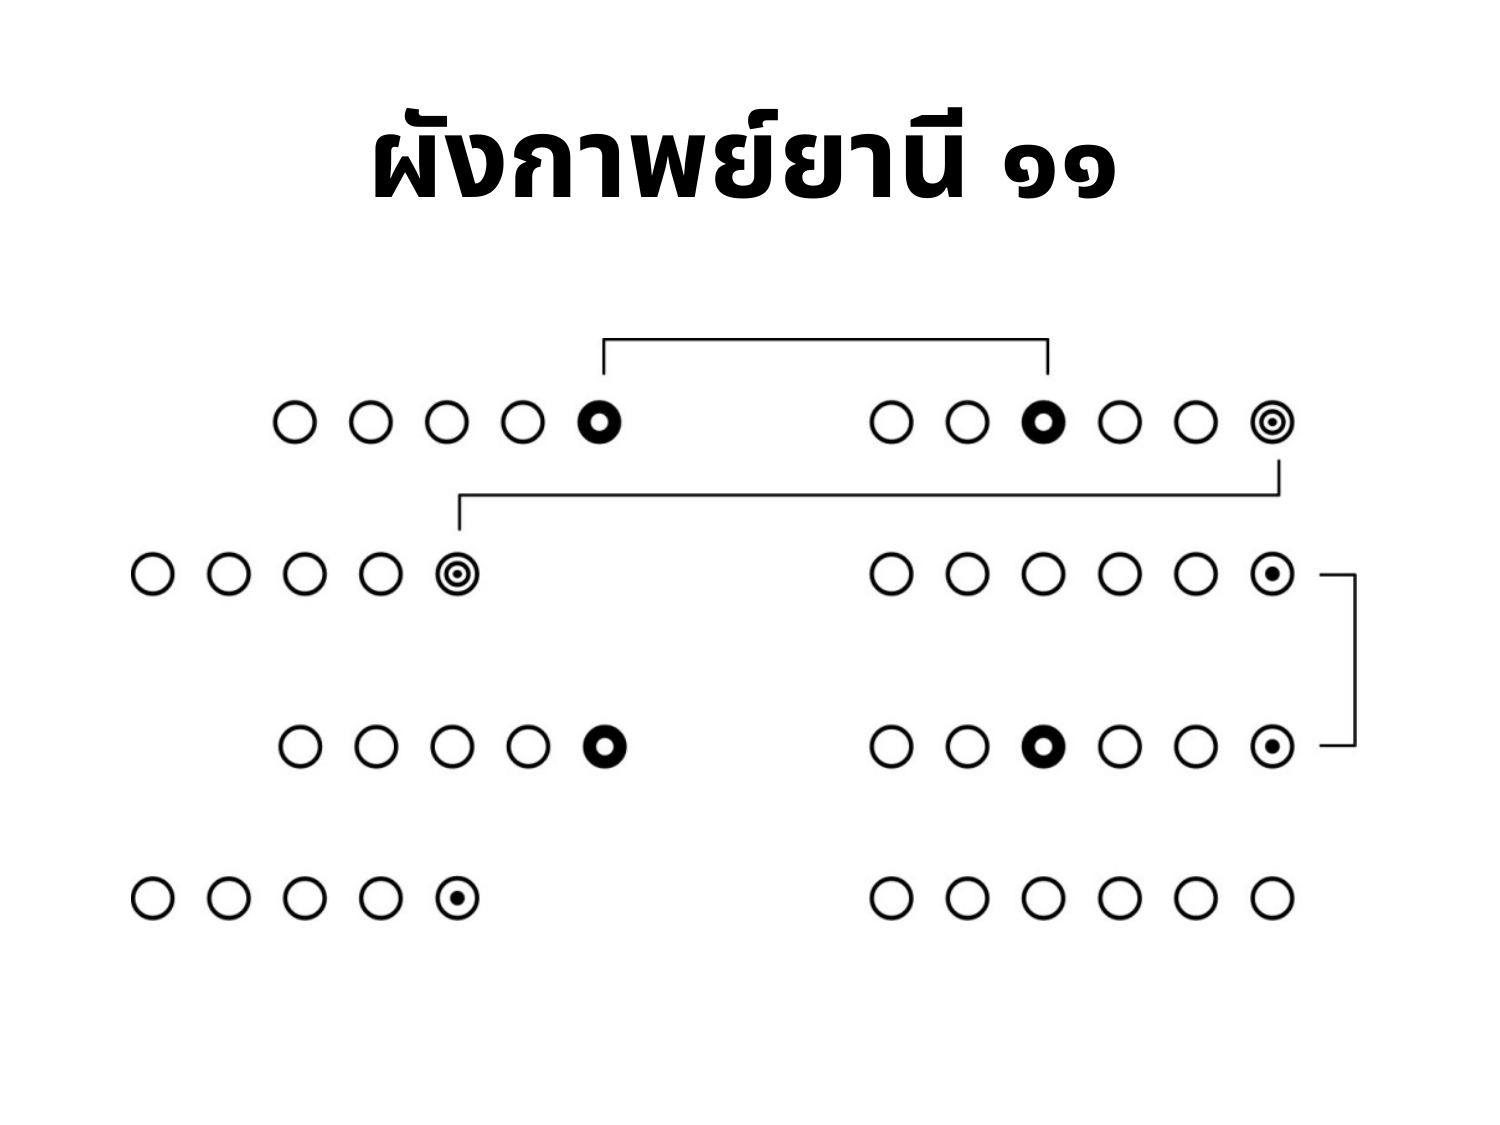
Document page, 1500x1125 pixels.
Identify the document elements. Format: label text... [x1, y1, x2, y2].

text_box ผังกาพย์ยานี ๑๑ [64, 78, 1424, 228]
picture [131, 337, 1357, 921]
